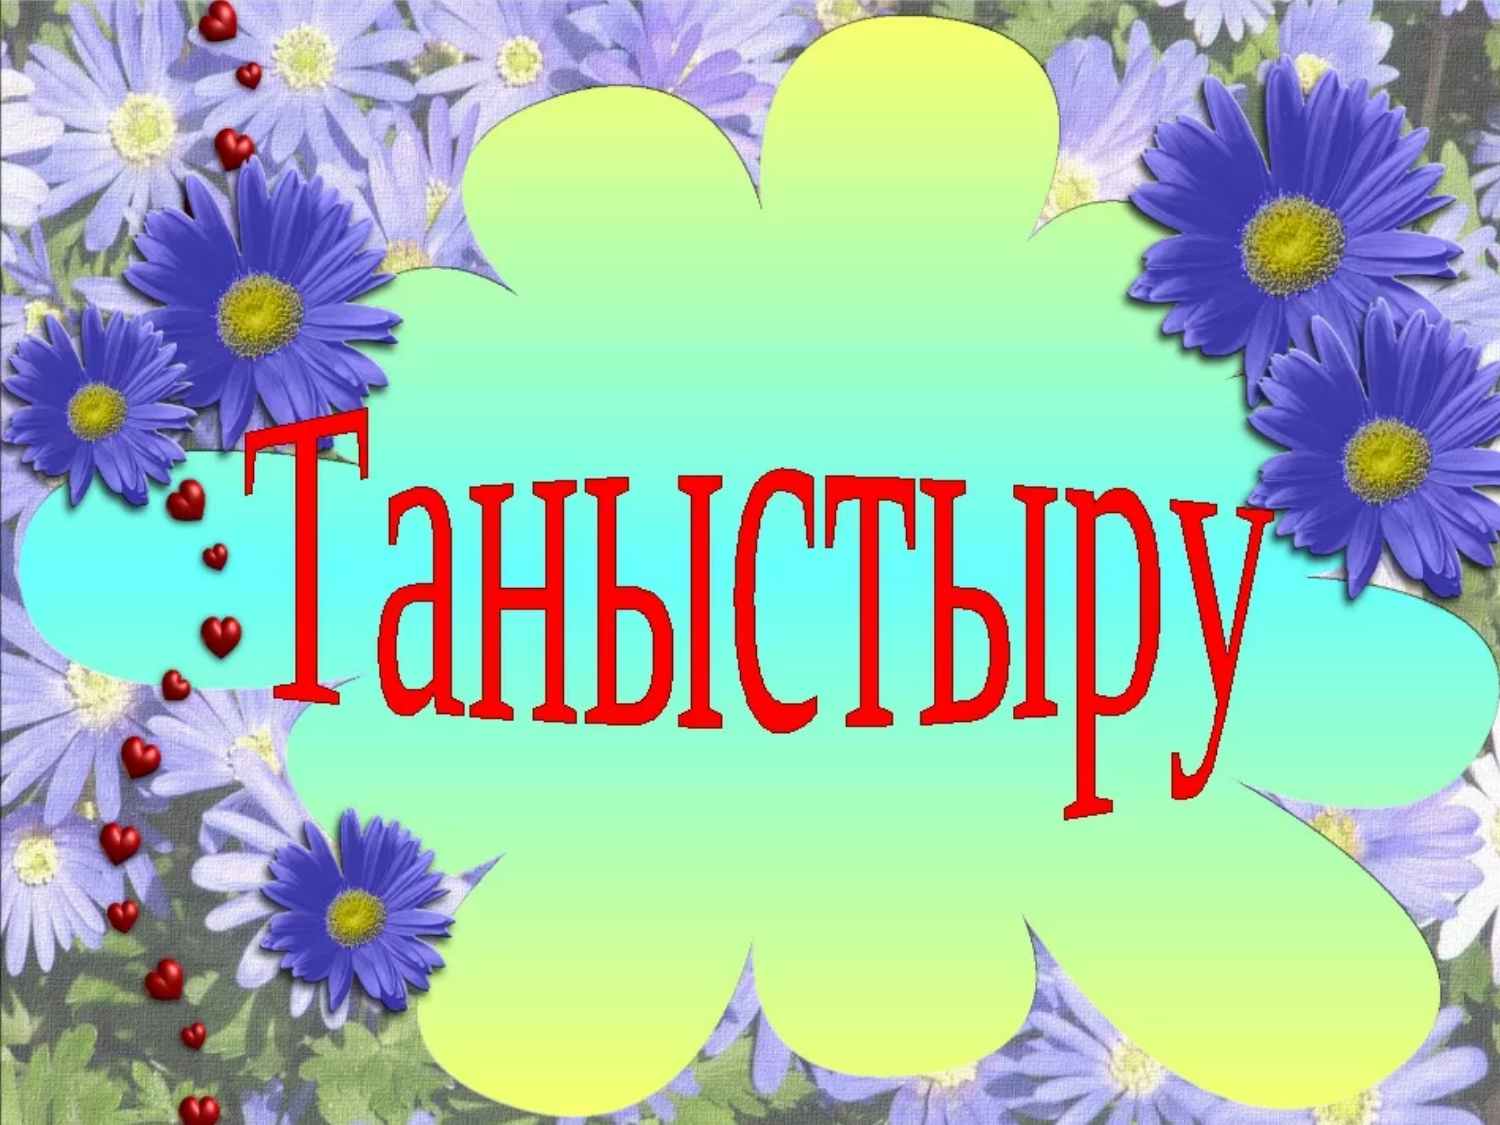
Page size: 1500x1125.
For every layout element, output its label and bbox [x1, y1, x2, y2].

list [0, 0, 1500, 1125]
